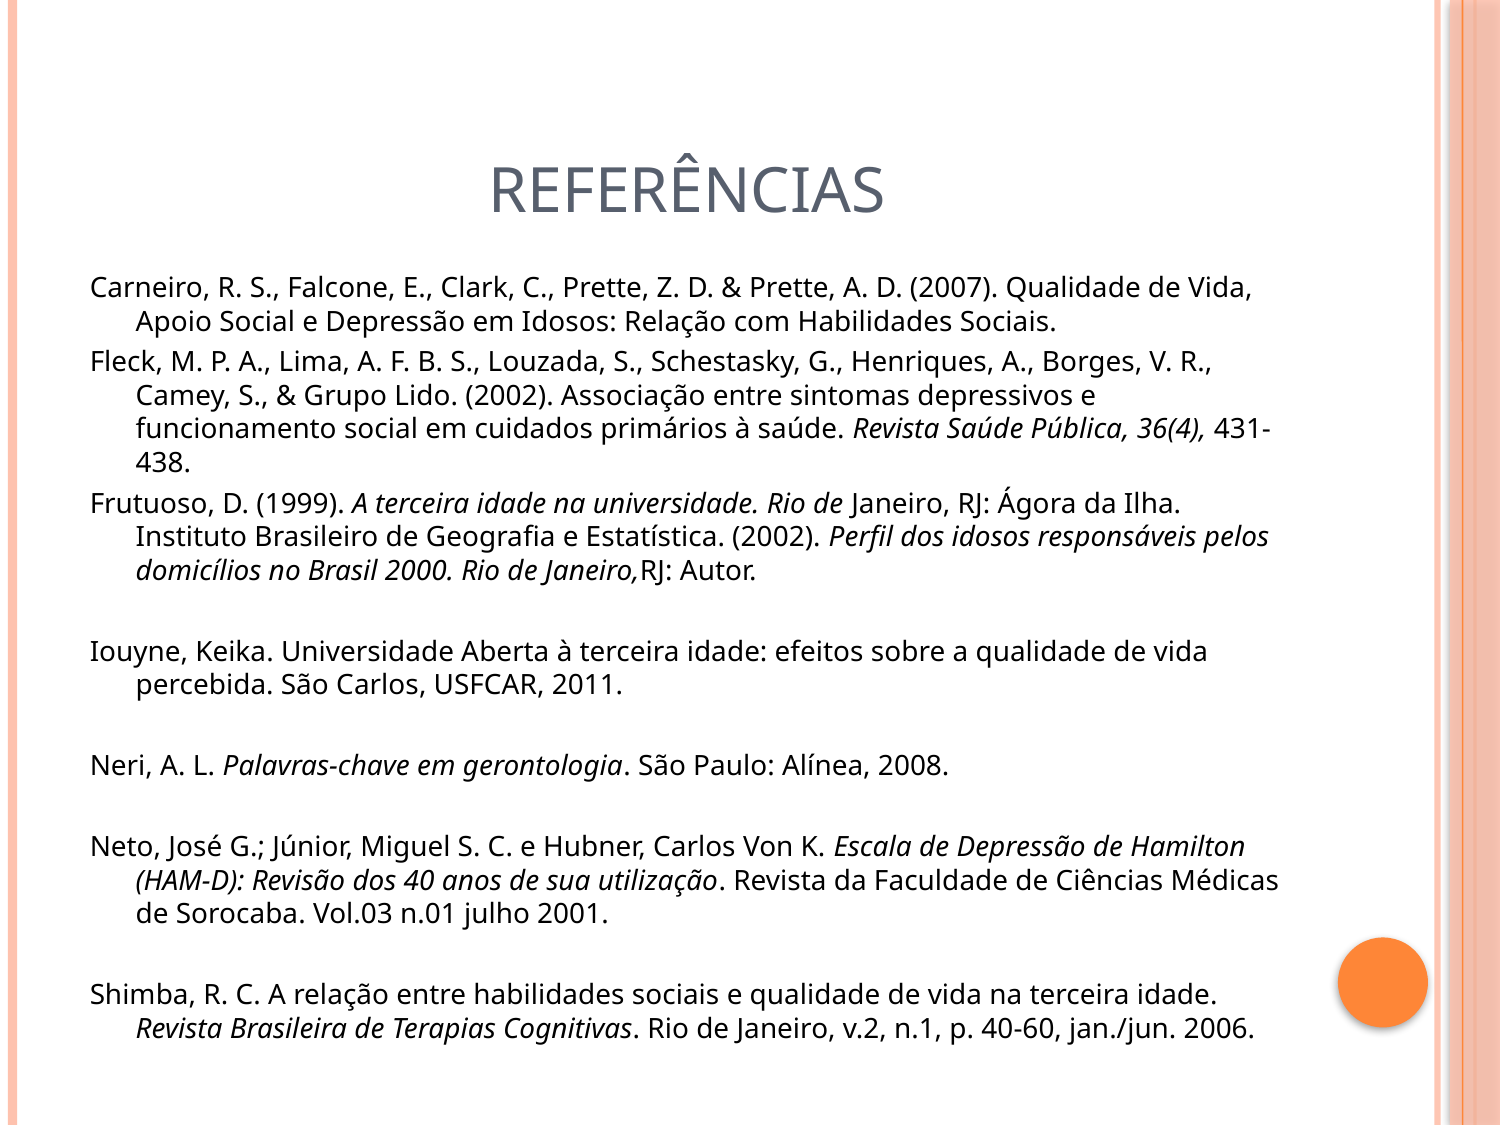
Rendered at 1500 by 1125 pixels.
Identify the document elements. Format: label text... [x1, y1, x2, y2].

list Carneiro, R. S., Falcone, E., Clark, C., Prette, Z. D. & Prette, A. D. (2007). Qualidade de Vida, Apoio Social e Depressão em Idosos: Relação com Habilidades Sociais. Fleck, M. P. A., Lima, A. F. B. S., Louzada, S., Schestasky, G., Henriques, A., Borges, V. R., Camey, S., & Grupo Lido. (2002). Associação entre sintomas depressivos e funcionamento social em cuidados primários à saúde. Revista Saúde Pública, 36(4), 431-438. Frutuoso, D. (1999). A terceira idade na universidade. Rio de Janeiro, RJ: Ágora da Ilha. Instituto Brasileiro de Geografia e Estatística. (2002). Perfil dos idosos responsáveis pelos domicílios no Brasil 2000. Rio de Janeiro,RJ: Autor. Iouyne, Keika. Universidade Aberta à terceira idade: efeitos sobre a qualidade de vida percebida. São Carlos, USFCAR, 2011. Neri, A. L. Palavras-chave em gerontologia. São Paulo: Alínea, 2008. Neto, José G.; Júnior, Miguel S. C. e Hubner, Carlos Von K. Escala de Depressão de Hamilton (HAM-D): Revisão dos 40 anos de sua utilização. Revista da Faculdade de Ciências Médicas de Sorocaba. Vol.03 n.01 julho 2001. Shimba, R. C. A relação entre habilidades sociais e qualidade de vida na terceira idade. Revista Brasileira de Terapias Cognitivas. Rio de Janeiro, v.2, n.1, p. 40-60, jan./jun. 2006. [75, 262, 1300, 1062]
title Referências [75, 45, 1300, 233]
